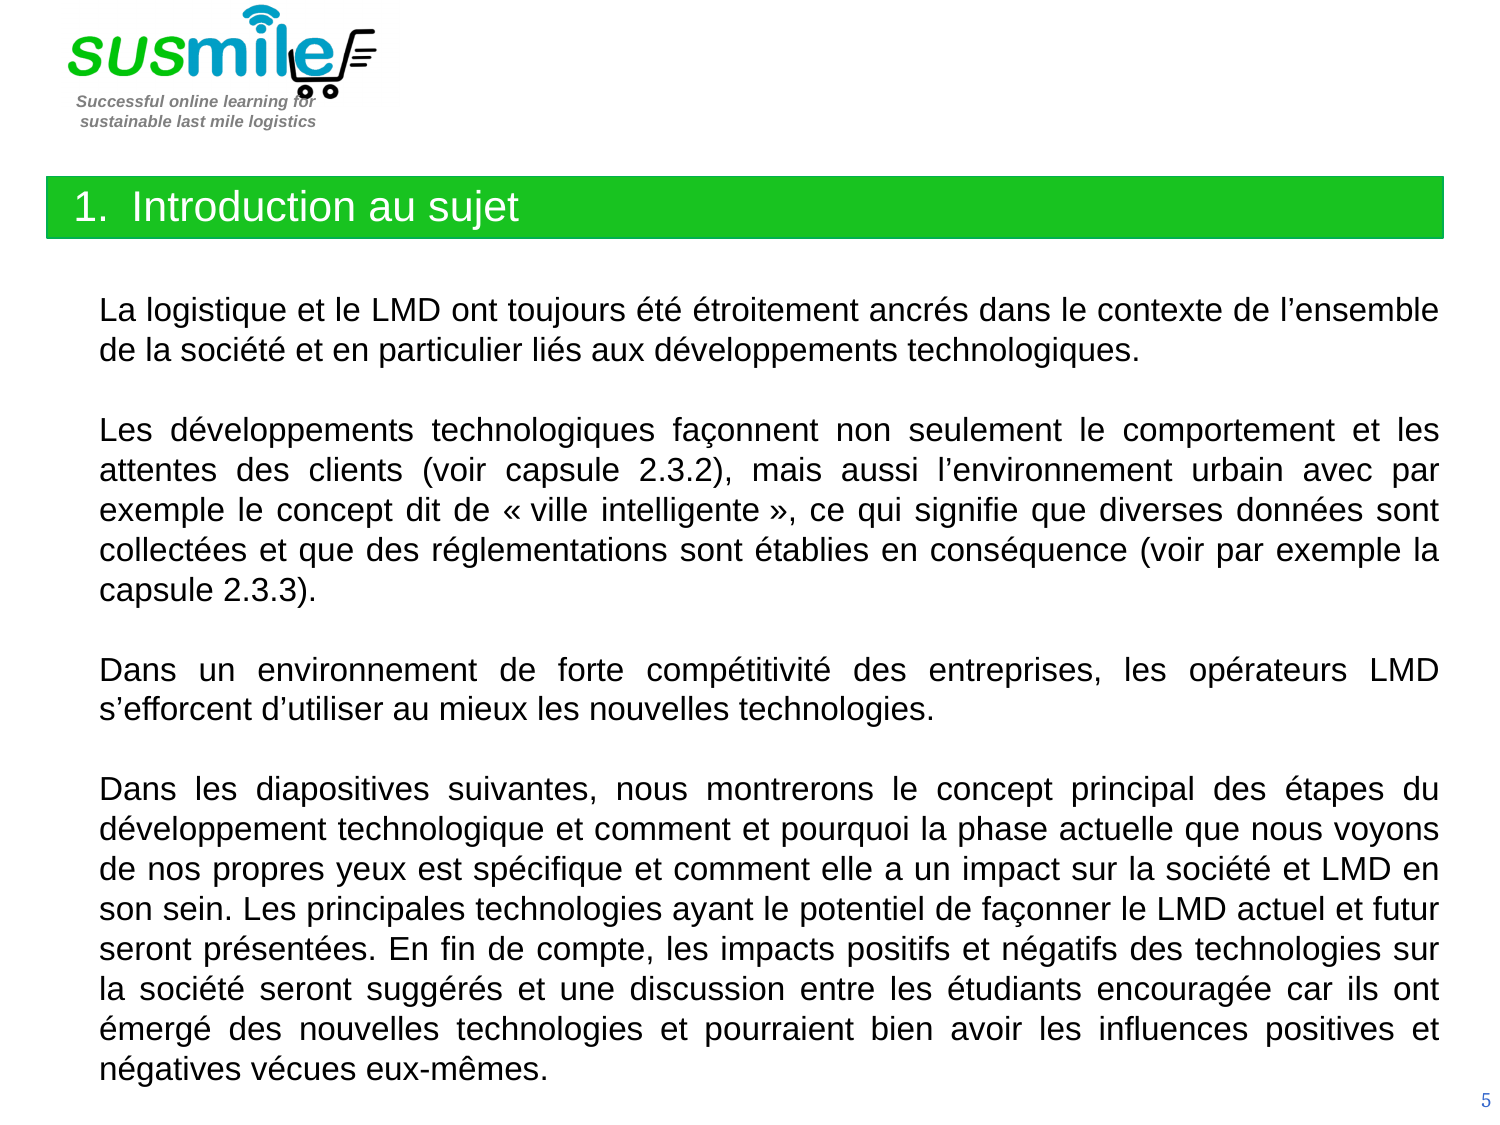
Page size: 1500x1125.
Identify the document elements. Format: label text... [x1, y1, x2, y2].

picture [61, 0, 400, 107]
text_box La logistique et le LMD ont toujours été étroitement ancrés dans le contexte de l’ensemble de la société et en particulier liés aux développements technologiques. Les développements technologiques façonnent non seulement le comportement et les attentes des clients (voir capsule 2.3.2), mais aussi l’environnement urbain avec par exemple le concept dit de « ville intelligente », ce qui signifie que diverses données sont collectées et que des réglementations sont établies en conséquence (voir par exemple la capsule 2.3.3). Dans un environnement de forte compétitivité des entreprises, les opérateurs LMD s’efforcent d’utiliser au mieux les nouvelles technologies. Dans les diapositives suivantes, nous montrerons le concept principal des étapes du développement technologique et comment et pourquoi la phase actuelle que nous voyons de nos propres yeux est spécifique et comment elle a un impact sur la société et LMD en son sein. Les principales technologies ayant le potentiel de façonner le LMD actuel et futur seront présentées. En fin de compte, les impacts positifs et négatifs des technologies sur la société seront suggérés et une discussion entre les étudiants encouragée car ils ont émergé des nouvelles technologies et pourraient bien avoir les influences positives et négatives vécues eux-mêmes. [84, 280, 1457, 1095]
slide_number 5 [1156, 1069, 1500, 1125]
text_box Introduction au sujet [46, 176, 1443, 238]
